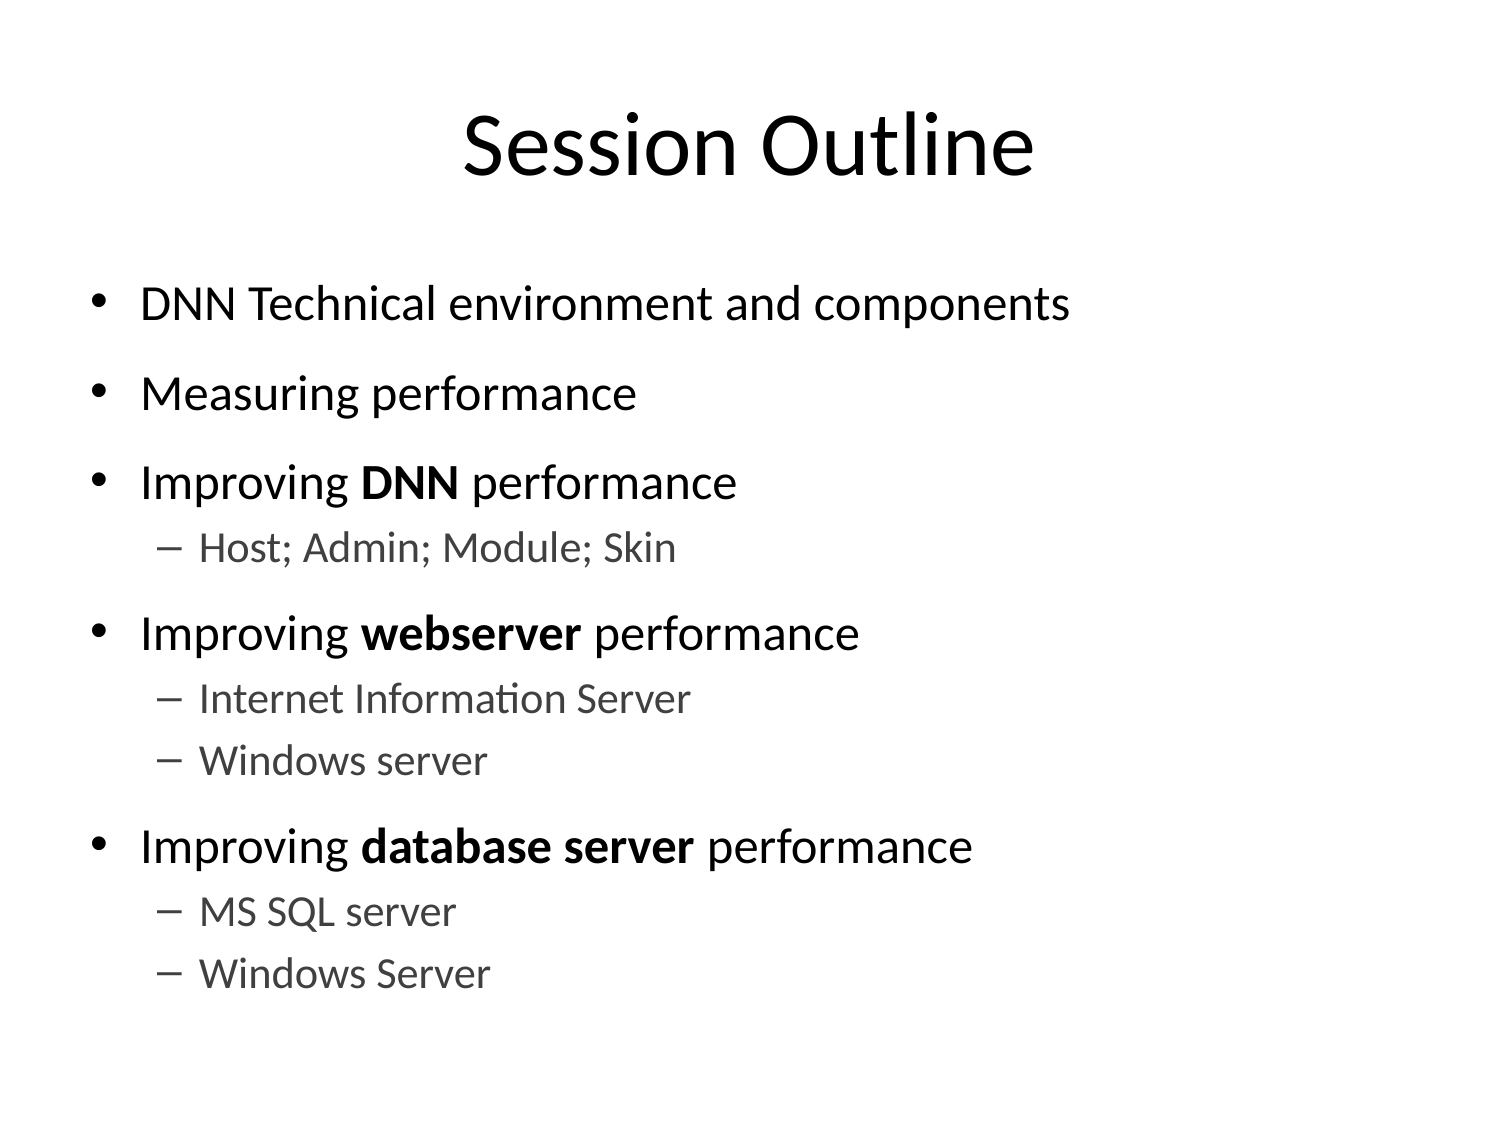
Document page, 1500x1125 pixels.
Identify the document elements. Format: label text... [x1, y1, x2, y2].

title Session Outline [75, 45, 1425, 233]
list DNN Technical environment and components Measuring performance Improving DNN performance Host; Admin; Module; Skin Improving webserver performance Internet Information Server Windows server Improving database server performance MS SQL server Windows Server [75, 262, 1425, 1005]
